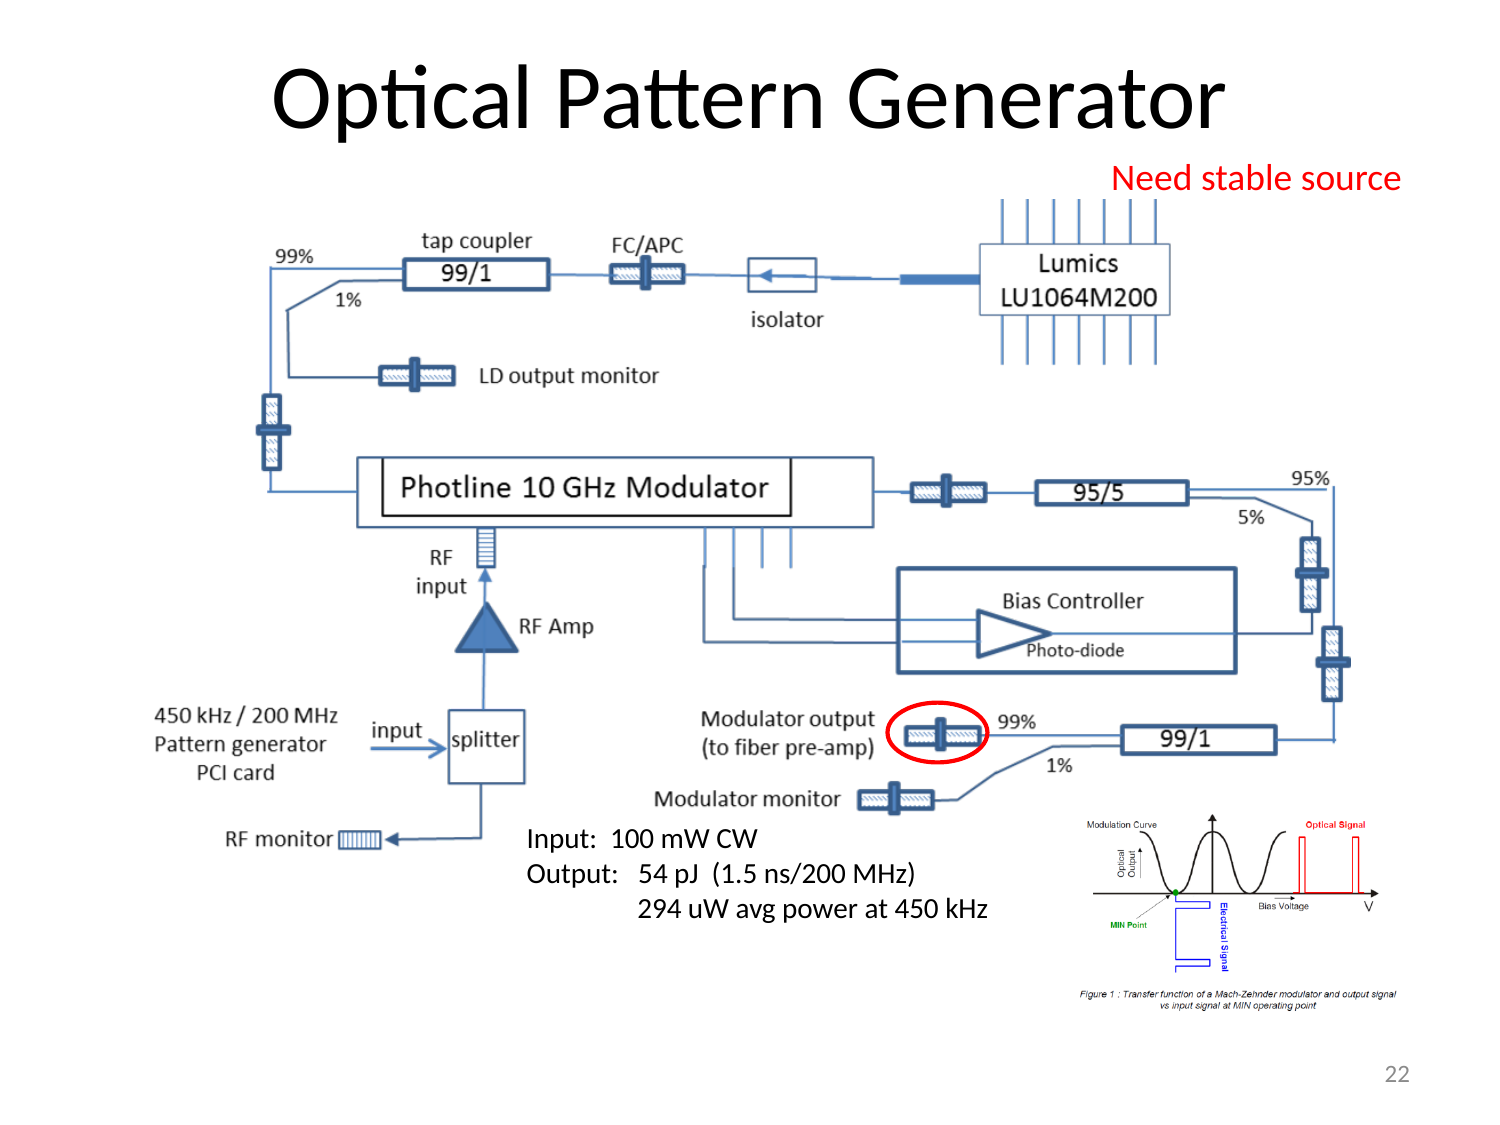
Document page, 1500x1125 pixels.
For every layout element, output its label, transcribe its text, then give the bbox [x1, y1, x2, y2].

text_box Input: 100 mW CW Output: 54 pJ (1.5 ns/200 MHz) 294 uW avg power at 450 kHz [511, 877, 1004, 933]
text_box Need stable source [1096, 145, 1418, 206]
title Optical Pattern Generator [75, 24, 1425, 159]
slide_number 22 [1074, 1042, 1425, 1103]
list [137, 199, 1351, 868]
picture [1024, 799, 1420, 1022]
